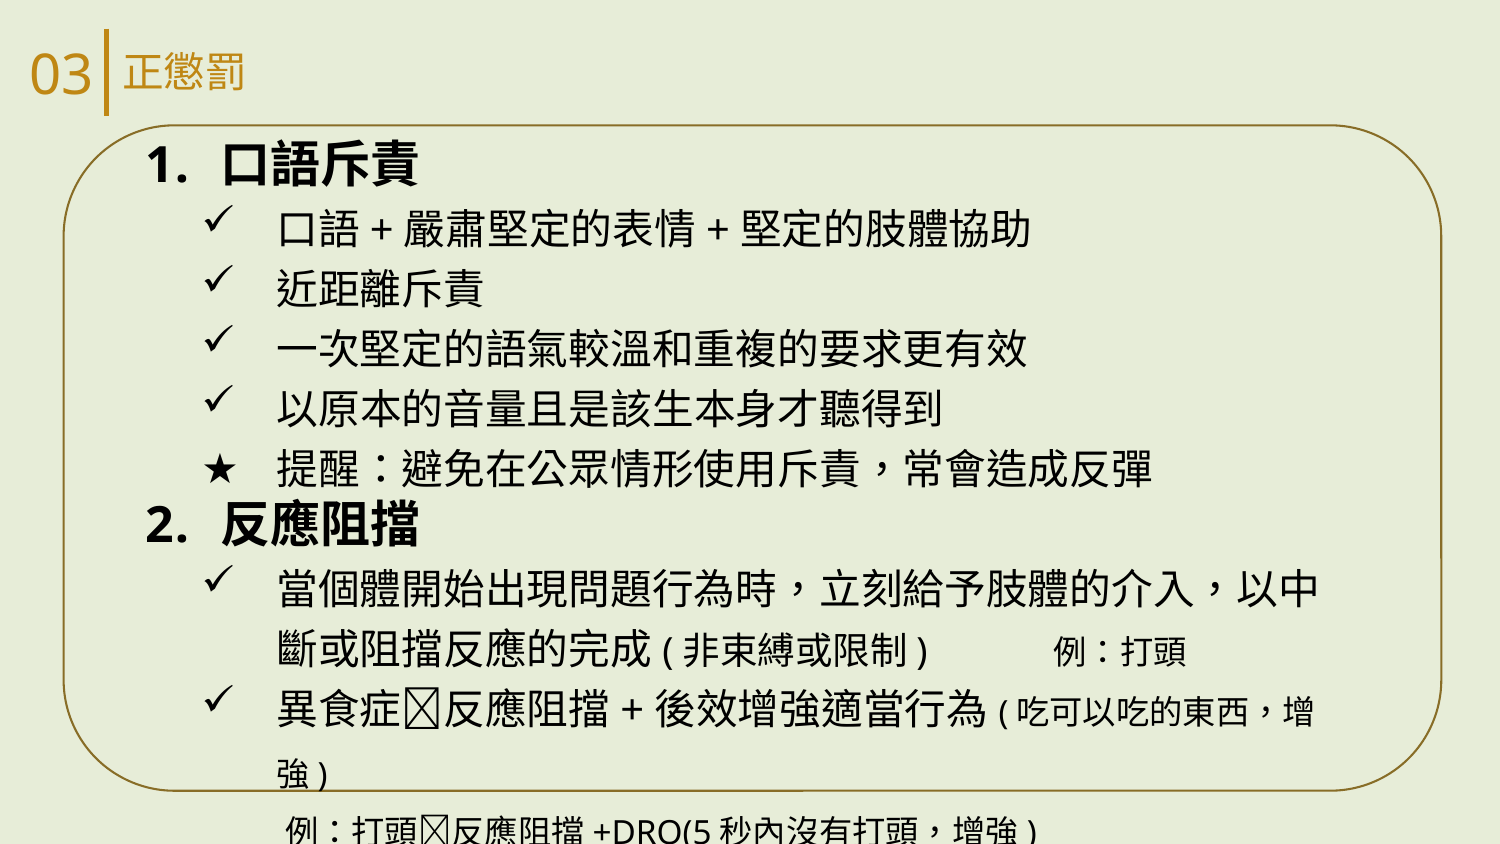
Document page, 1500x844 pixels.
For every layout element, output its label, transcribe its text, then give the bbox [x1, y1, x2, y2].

text_box 口語斥責 口語+嚴肅堅定的表情+堅定的肢體協助 近距離斥責 一次堅定的語氣較溫和重複的要求更有效 以原本的音量且是該生本身才聽得到 提醒：避免在公眾情形使用斥責，常會造成反彈 反應阻擋 當個體開始出現問題行為時，立刻給予肢體的介入，以中斷或阻擋反應的完成(非束縛或限制) 例：打頭 異食症反應阻擋+後效增強適當行為(吃可以吃的東西，增強) 例：打頭反應阻擋+DRO(5秒內沒有打頭，增強) [130, 125, 1375, 844]
text_box [62, 133, 130, 783]
text_box 03 [18, 32, 104, 112]
text_box 正懲罰 [109, 38, 263, 104]
text_box [1375, 133, 1443, 783]
